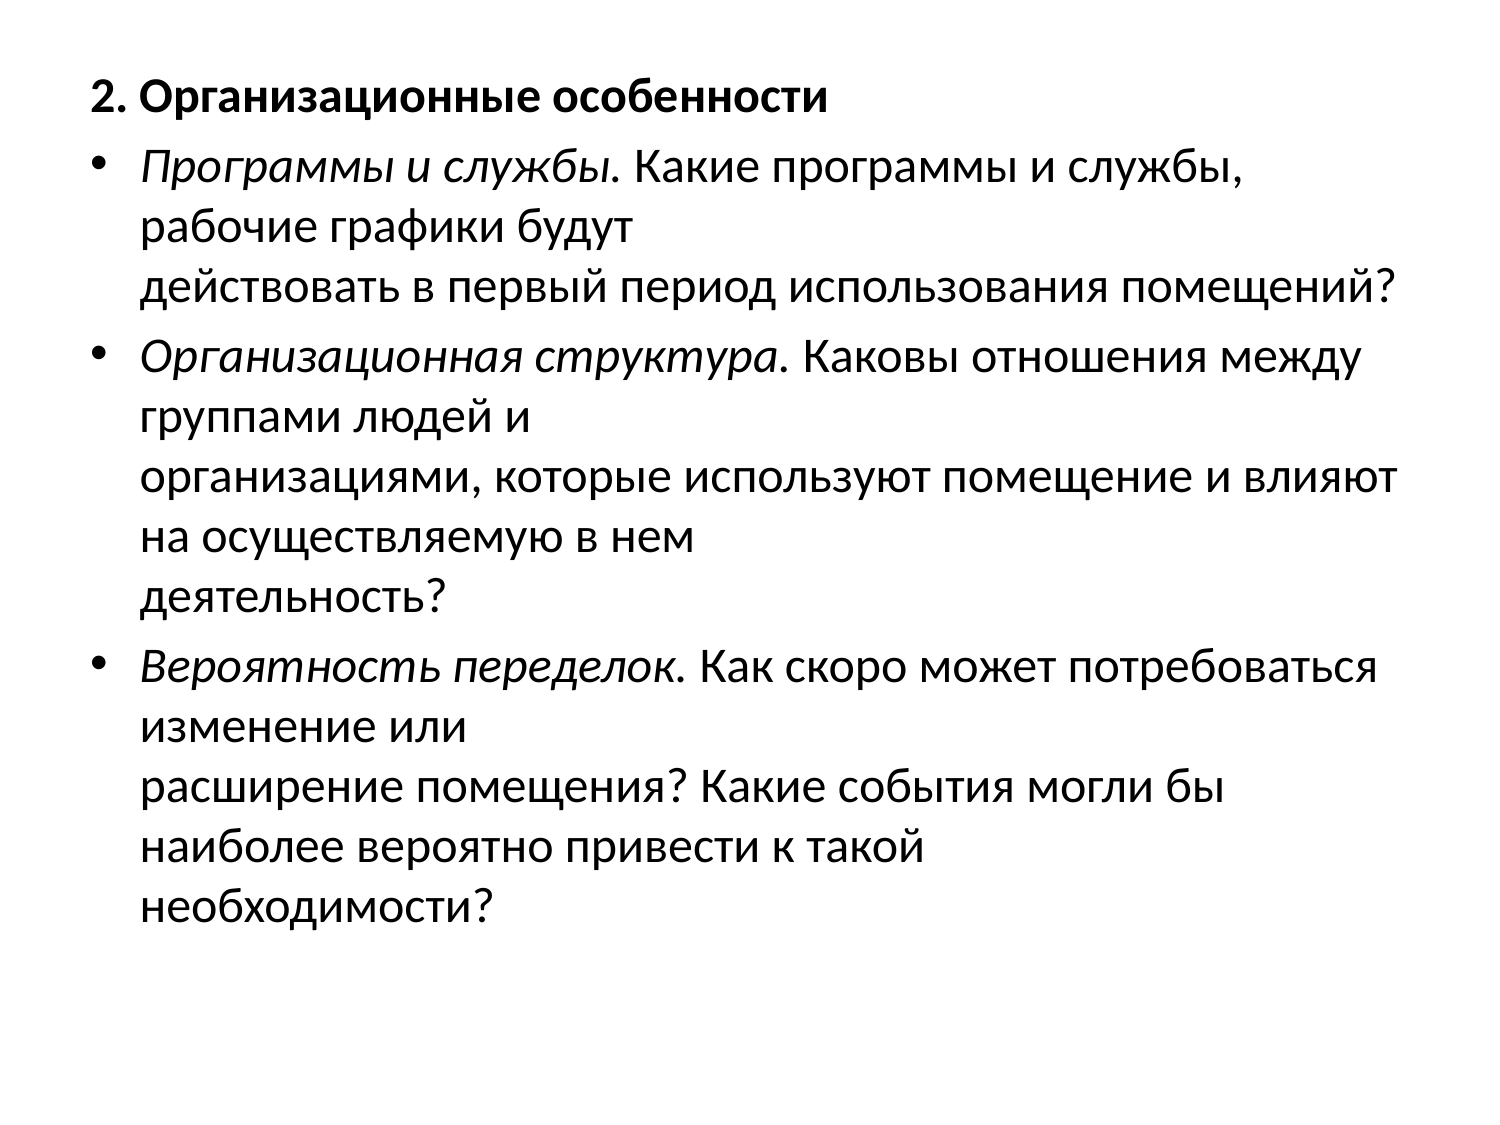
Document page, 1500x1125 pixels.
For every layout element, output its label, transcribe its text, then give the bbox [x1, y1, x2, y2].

list 2. Организационные особенности Программы и службы. Какие программы и службы, рабочие графики будут действовать в первый период использования помещений? Организационная структура. Каковы отношения между группами людей и организациями, которые используют помещение и влияют на осуществляемую в нем деятельность? Вероятность переделок. Как скоро может потребоваться изменение или расширение помещения? Какие события могли бы наиболее вероятно привести к такой необходимости? [75, 54, 1425, 1005]
